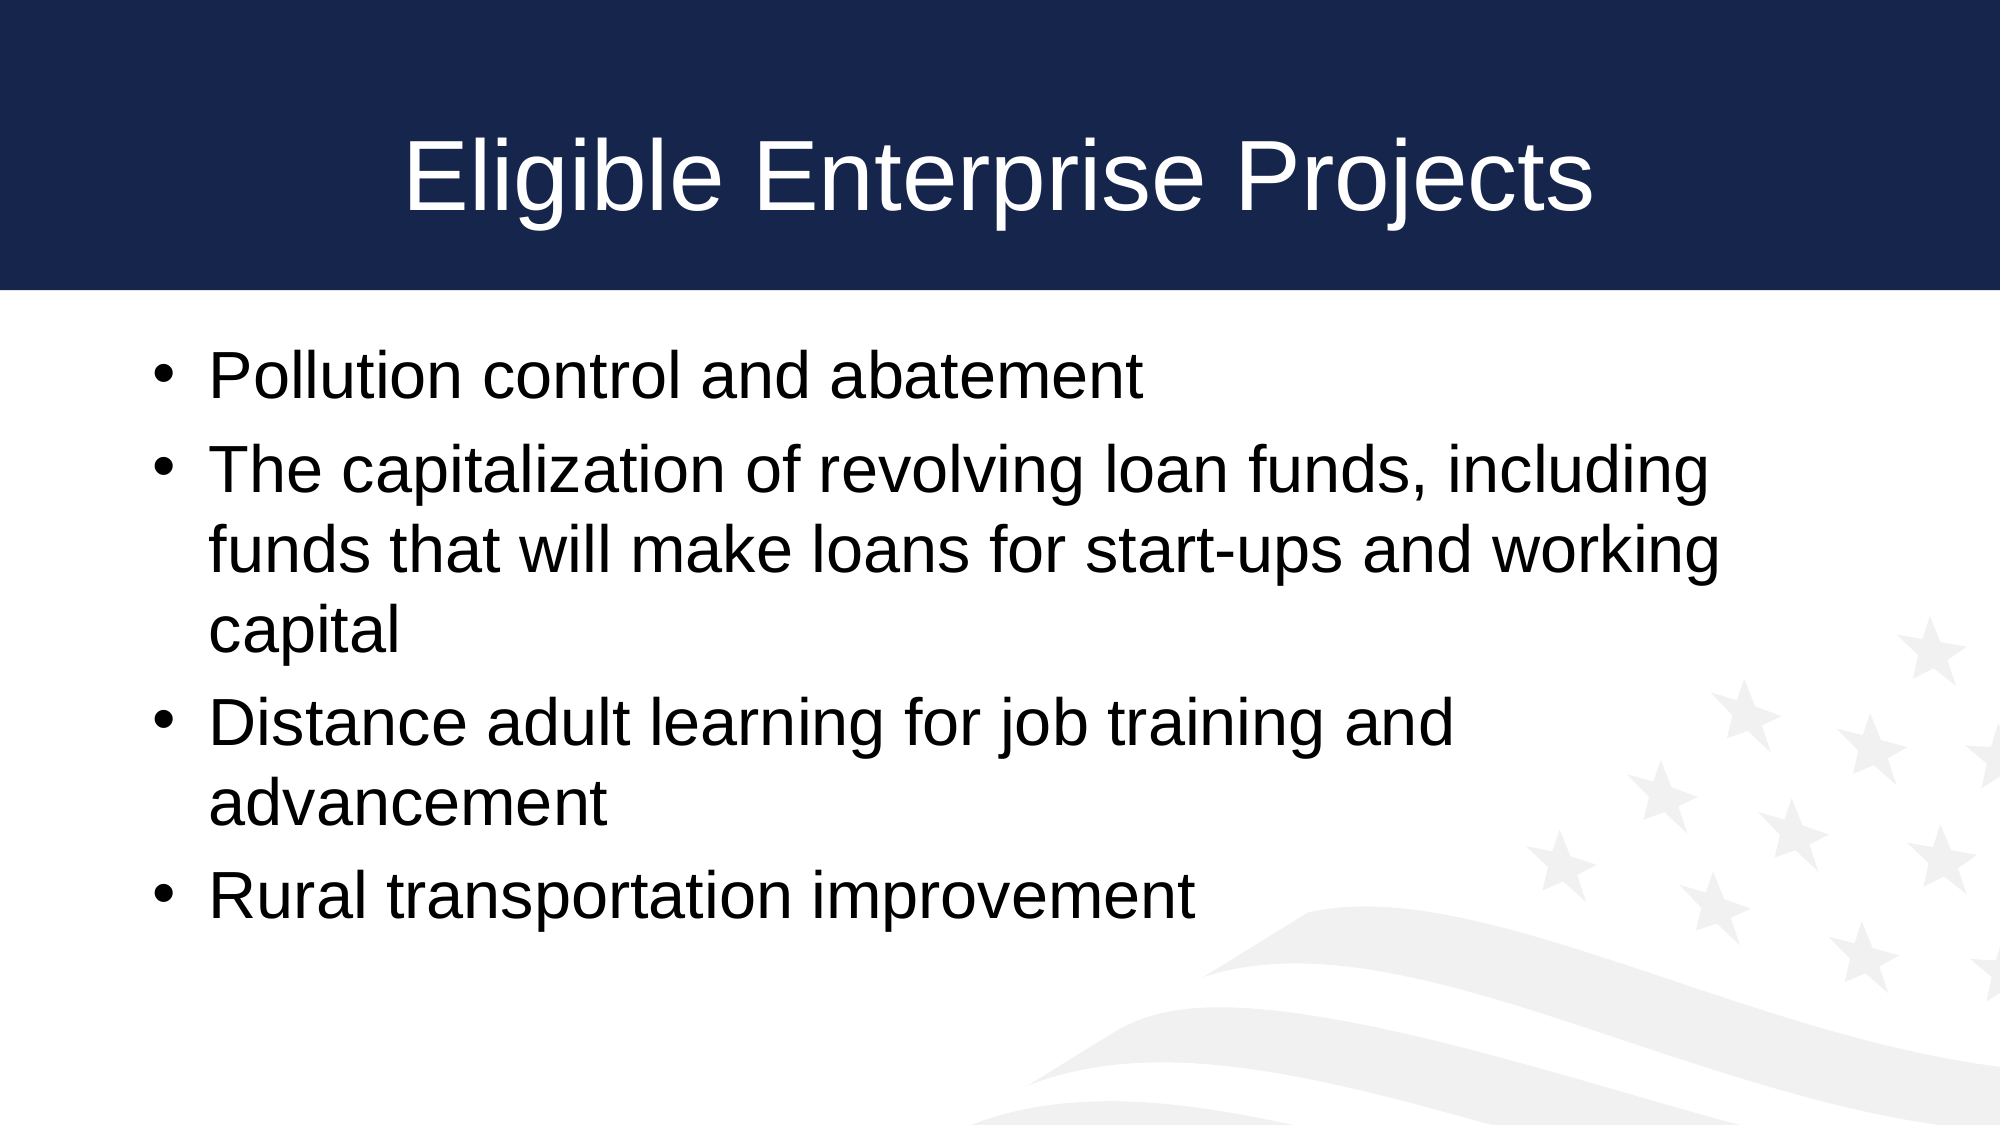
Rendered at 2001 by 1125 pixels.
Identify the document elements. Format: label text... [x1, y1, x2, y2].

title Eligible Enterprise Projects [137, 69, 1863, 288]
picture [837, 521, 2000, 1125]
list Pollution control and abatement The capitalization of revolving loan funds, including funds that will make loans for start-ups and working capital Distance adult learning for job training and advancement Rural transportation improvement [137, 324, 1863, 1103]
